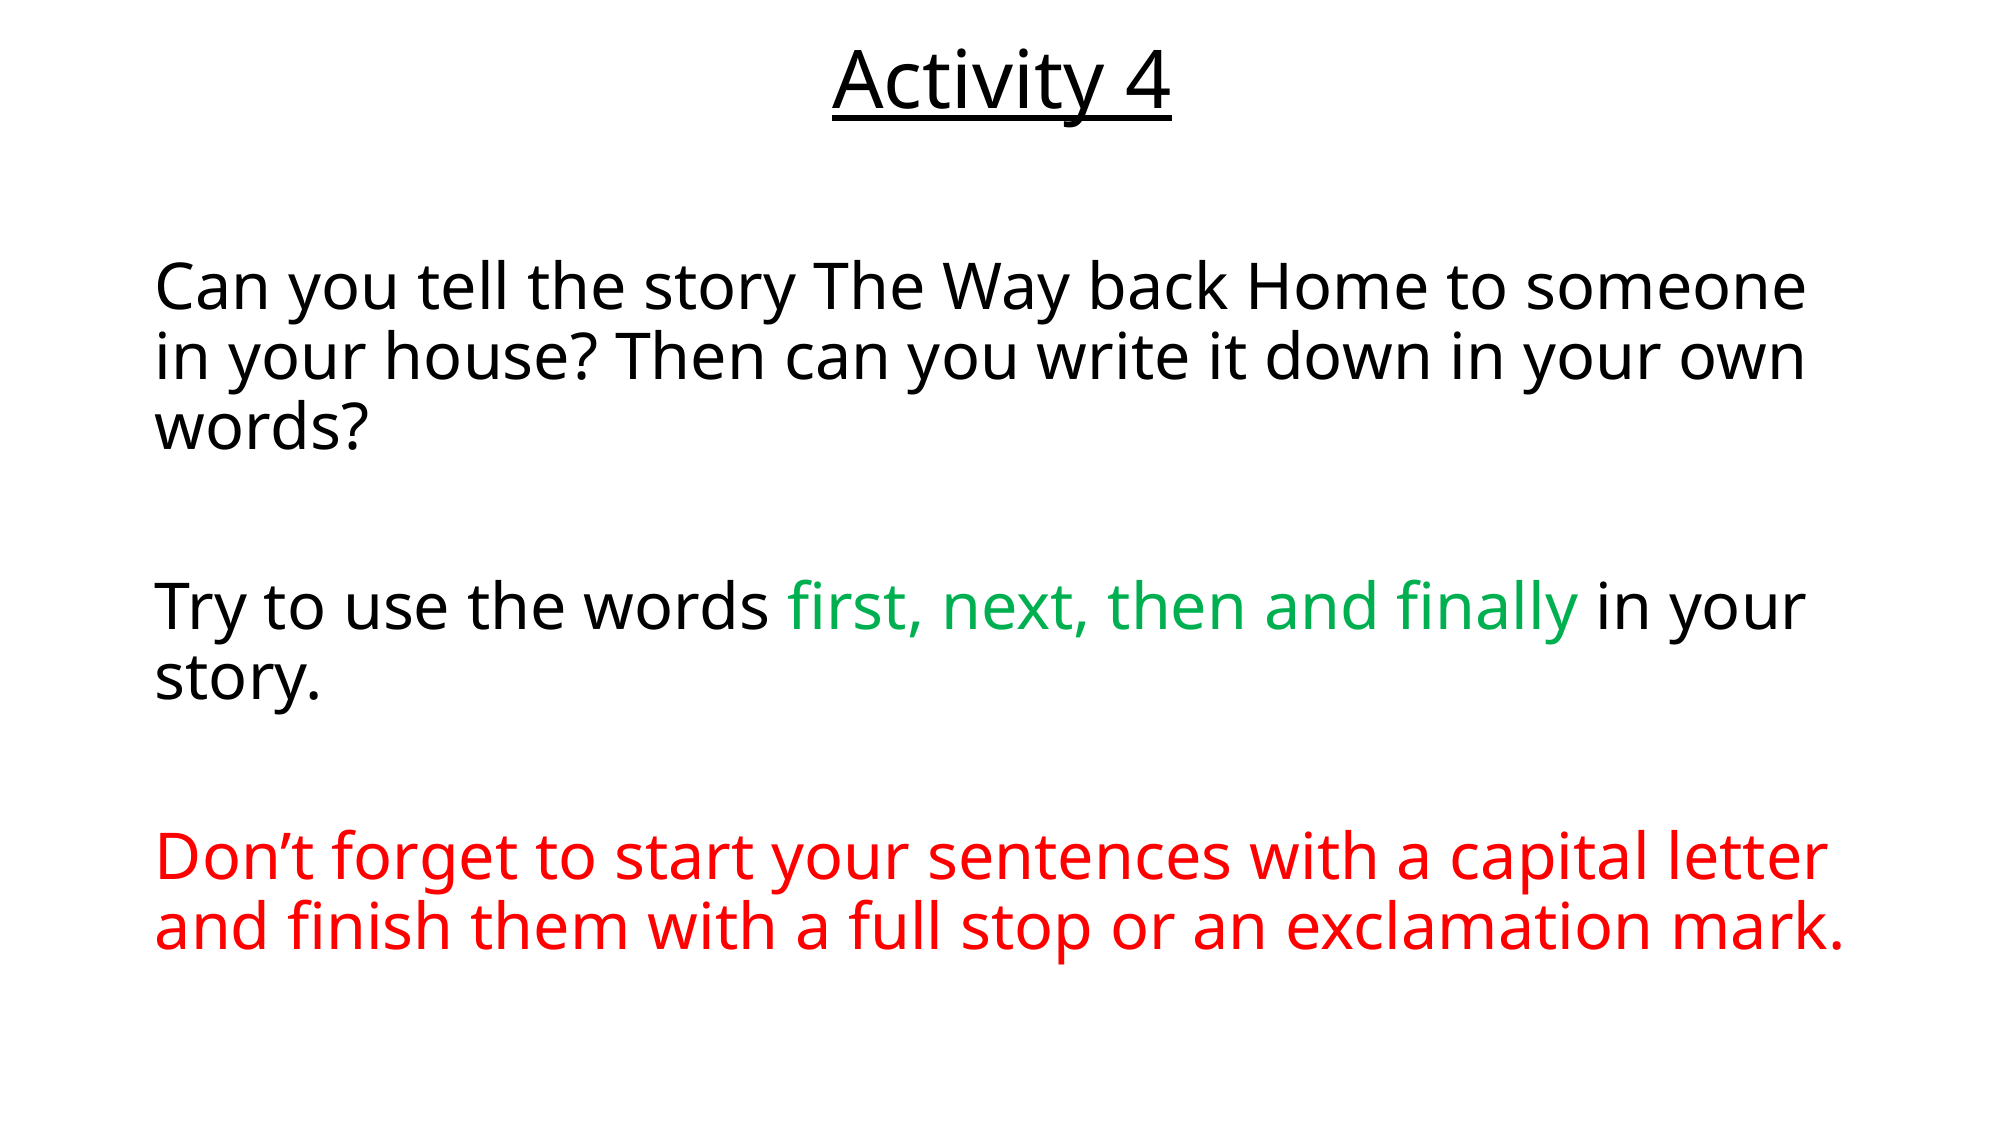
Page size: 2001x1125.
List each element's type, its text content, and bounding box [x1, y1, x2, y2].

list Activity 4 Can you tell the story The Way back Home to someone in your house? Then can you write it down in your own words? Try to use the words first, next, then and finally in your story. Don’t forget to start your sentences with a capital letter and finish them with a full stop or an exclamation mark. [139, 31, 1865, 1042]
